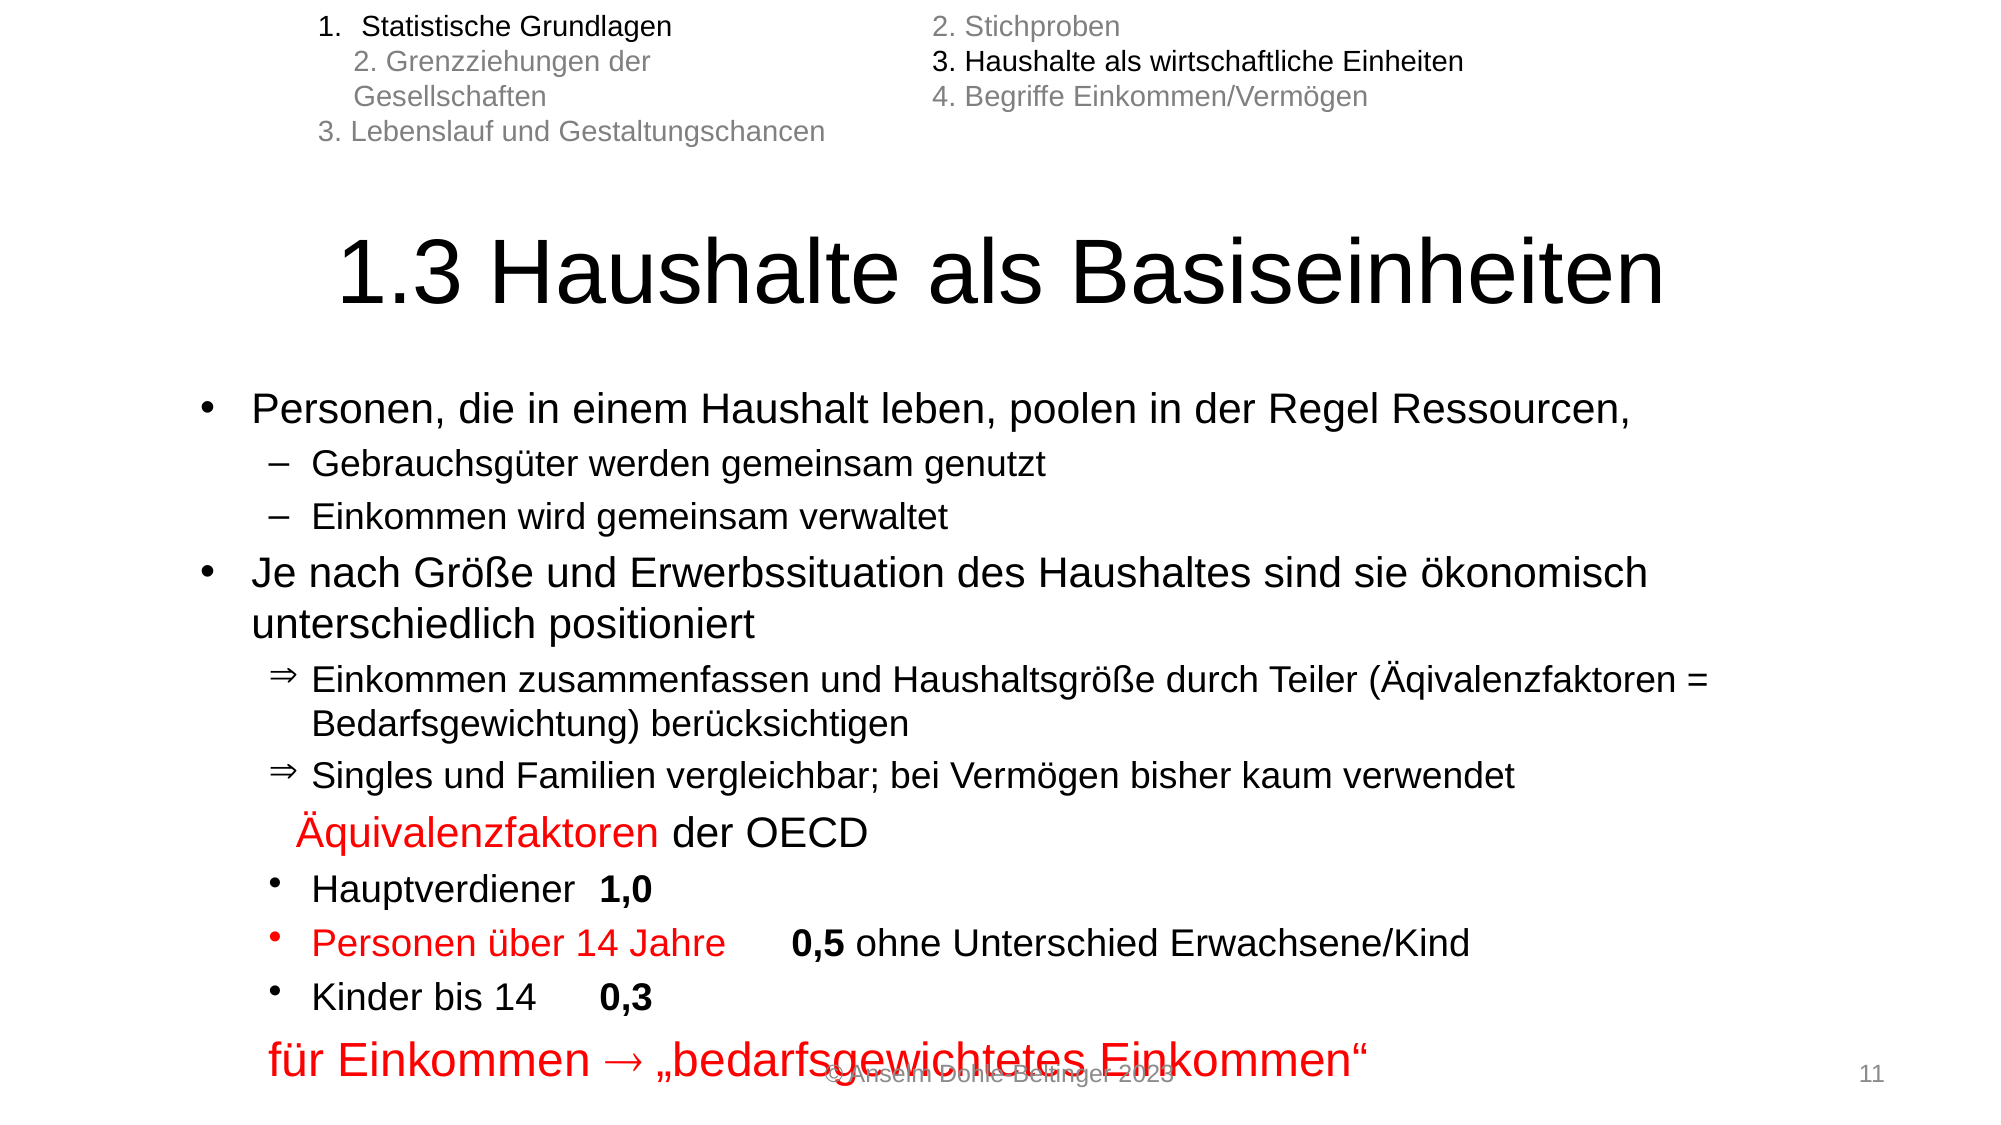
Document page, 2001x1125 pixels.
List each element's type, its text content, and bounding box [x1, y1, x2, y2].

title 1.3 Haushalte als Basiseinheiten [102, 172, 1903, 361]
slide_number 11 [1433, 1042, 1900, 1103]
text_box 2. Stichproben 3. Haushalte als wirtschaftliche Einheiten 4. Begriffe Einkommen/Vermögen [917, 0, 1485, 120]
list Personen, die in einem Haushalt leben, poolen in der Regel Ressourcen, Gebrauchsgüter werden gemeinsam genutzt Einkommen wird gemeinsam verwaltet Je nach Größe und Erwerbssituation des Haushaltes sind sie ökonomisch unterschiedlich positioniert Einkommen zusammenfassen und Haushaltsgröße durch Teiler (Äqivalenzfaktoren = Bedarfsgewichtung) berücksichtigen Singles und Familien vergleichbar; bei Vermögen bisher kaum verwendet Äquivalenzfaktoren der OECD Hauptverdiener 1,0 Personen über 14 Jahre 0,5 ohne Unterschied Erwachsene/Kind Kinder bis 14 0,3 für Einkommen  „bedarfsgewichtetes Einkommen“ [184, 373, 1792, 1103]
text_box Statistische Grundlagen 2. Grenzziehungen der Gesellschaften 3. Lebenslauf und Gestaltungschancen [303, 0, 859, 155]
footer © Anselm Dohle-Beltinger 2023 [683, 1042, 1317, 1103]
